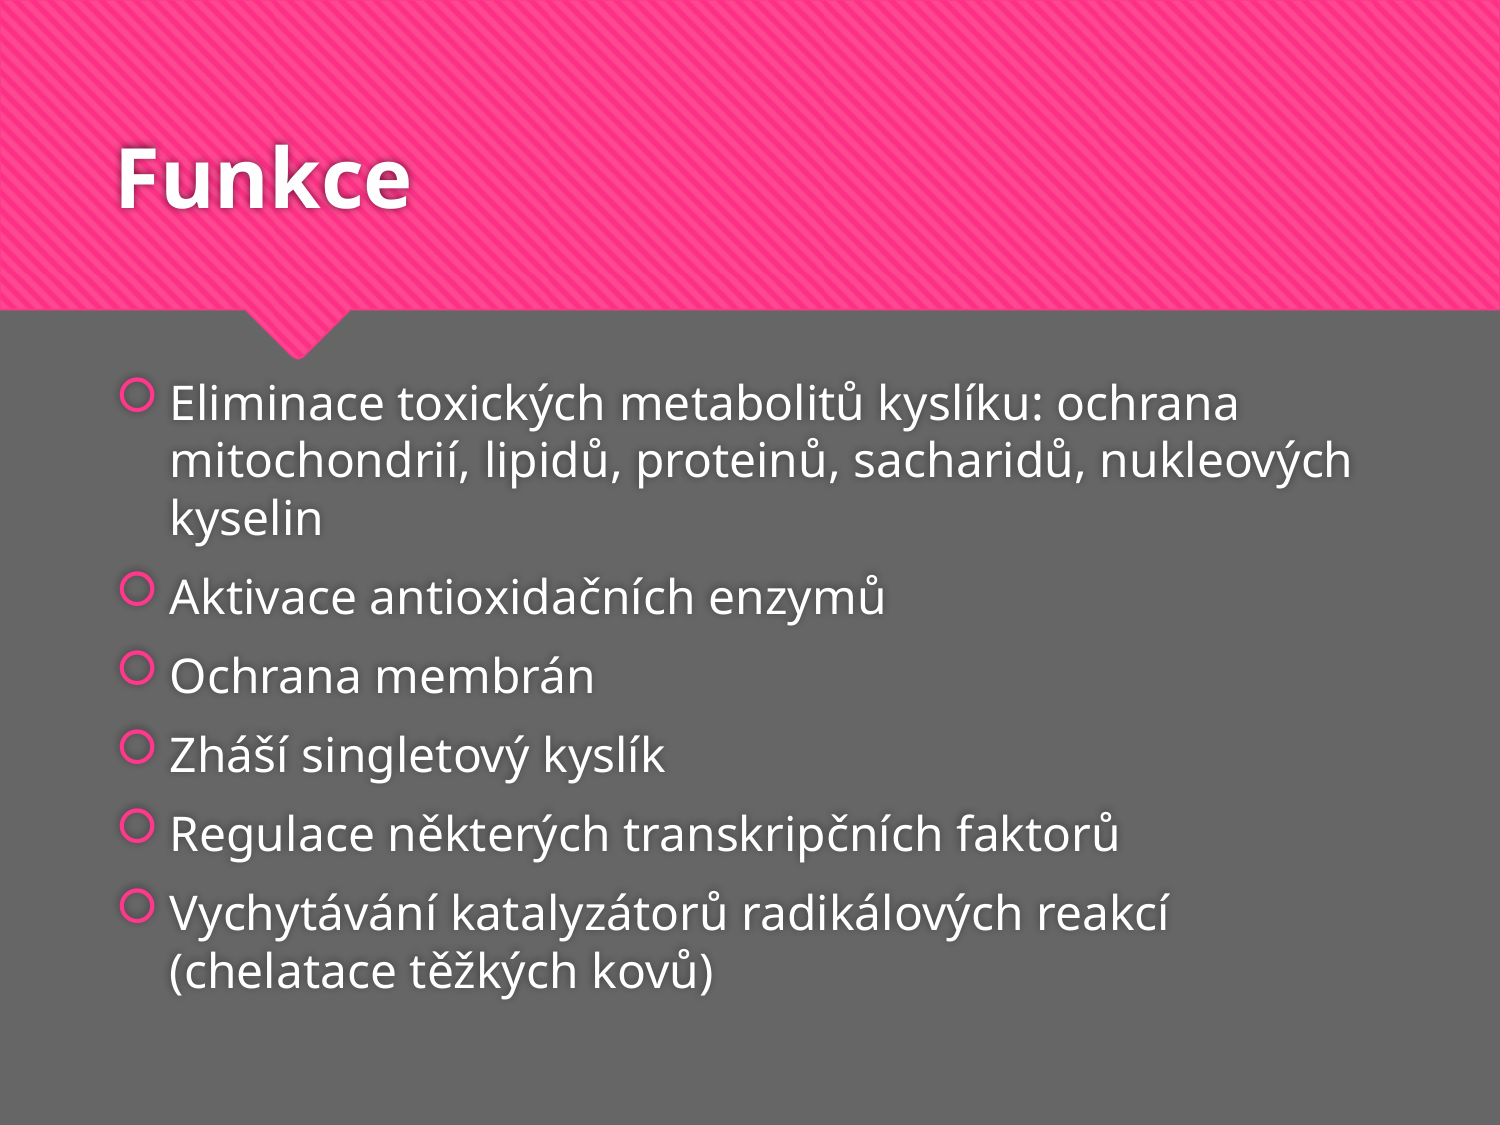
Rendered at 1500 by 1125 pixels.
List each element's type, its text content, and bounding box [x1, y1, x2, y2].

list Eliminace toxických metabolitů kyslíku: ochrana mitochondrií, lipidů, proteinů, sacharidů, nukleových kyselin Aktivace antioxidačních enzymů Ochrana membrán Zháší singletový kyslík Regulace některých transkripčních faktorů Vychytávání katalyzátorů radikálových reakcí (chelatace těžkých kovů) [100, 364, 1400, 1012]
title Funkce [99, 73, 1401, 233]
